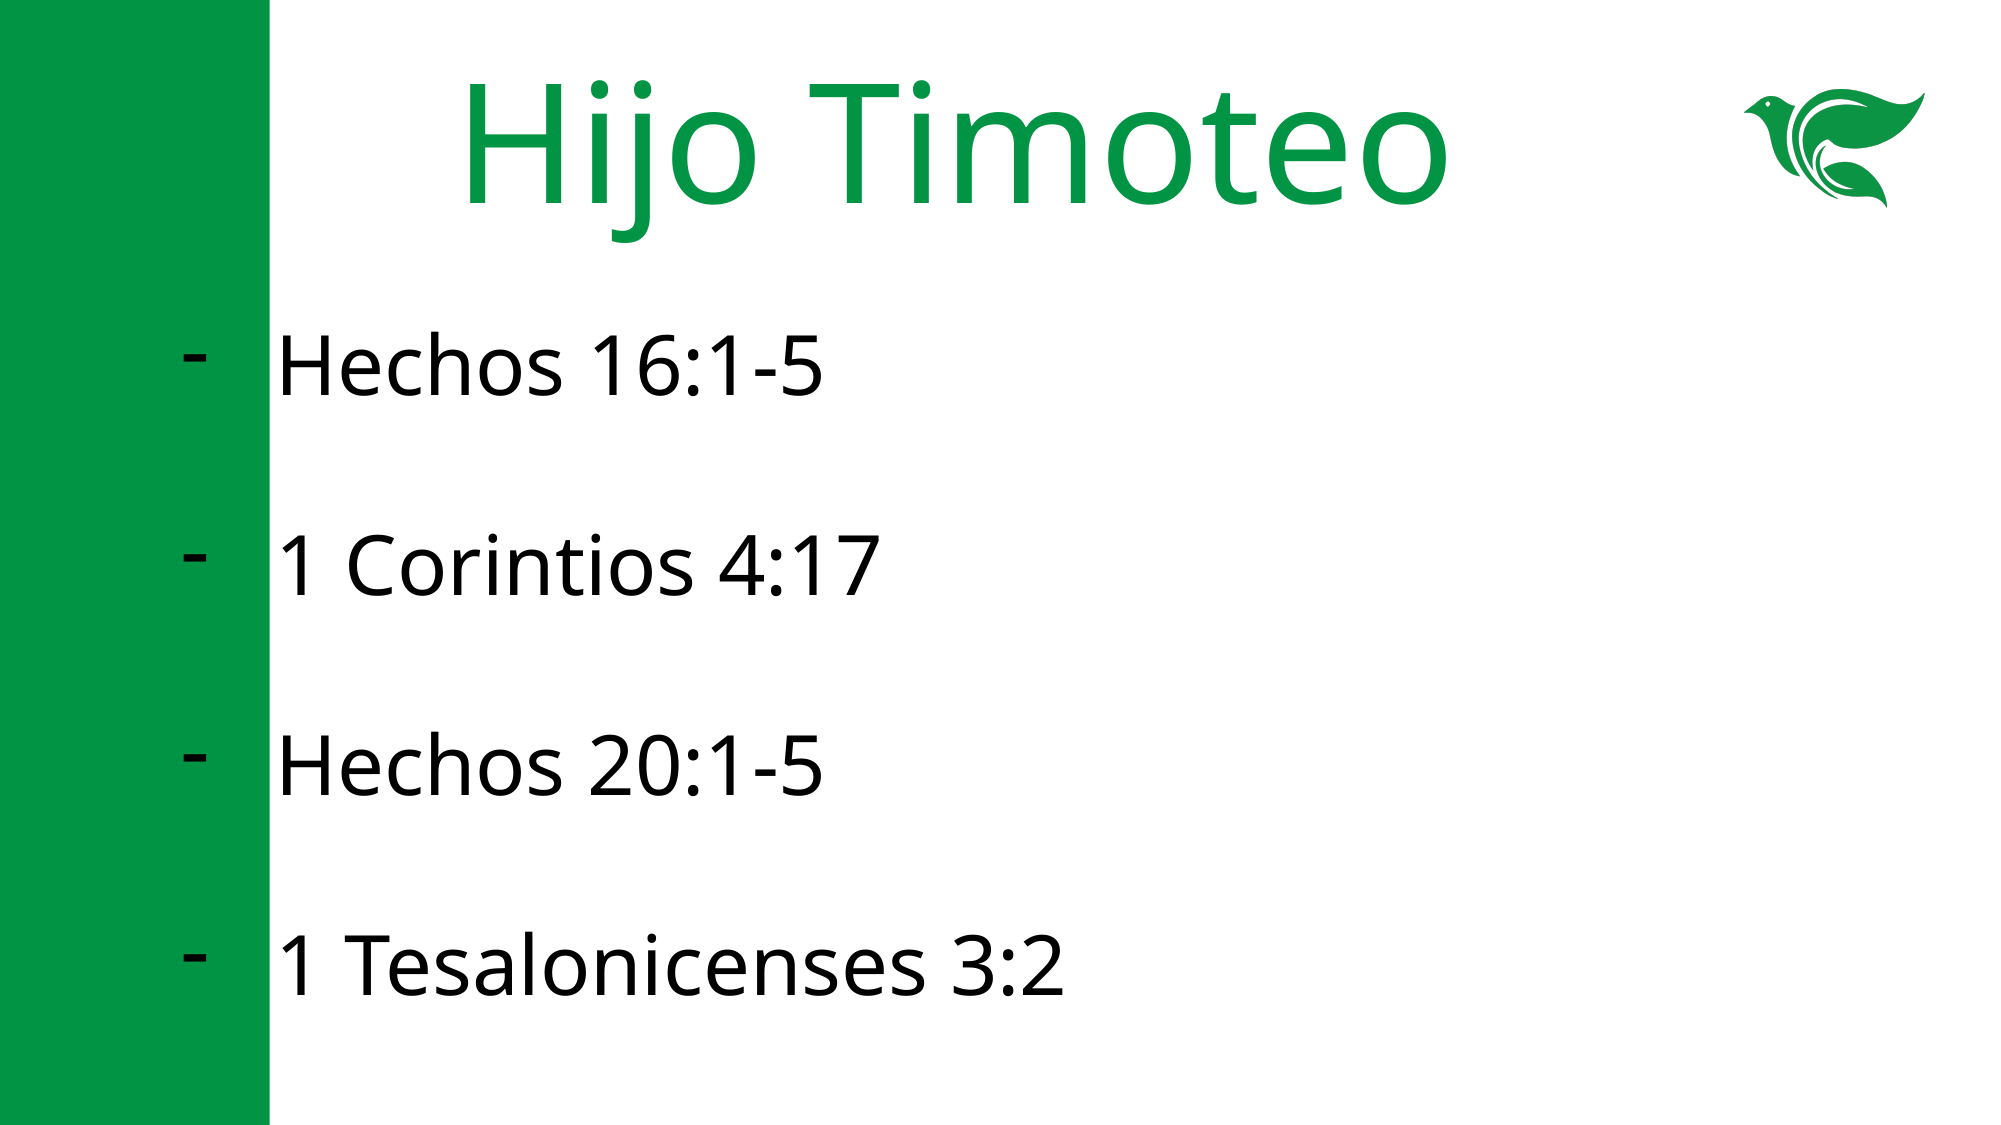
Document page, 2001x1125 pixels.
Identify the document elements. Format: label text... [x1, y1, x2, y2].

text_box Hechos 16:1-5 1 Corintios 4:17 Hechos 20:1-5 1 Tesalonicenses 3:2 [166, 304, 1413, 1020]
text_box Hijo Timoteo [78, 29, 1834, 245]
text_box [0, 0, 270, 1125]
picture [1722, 47, 1953, 240]
